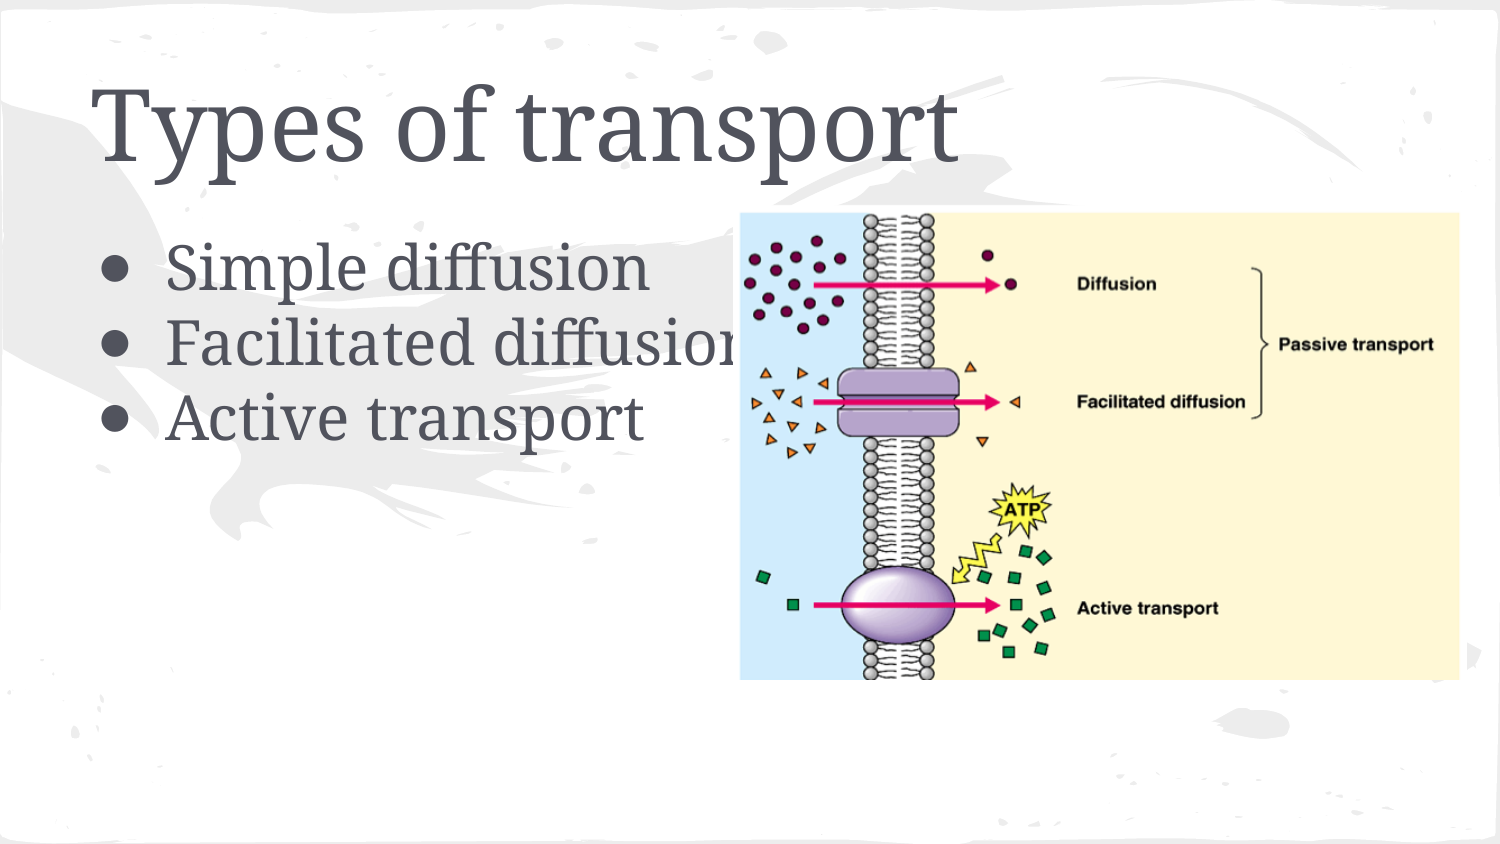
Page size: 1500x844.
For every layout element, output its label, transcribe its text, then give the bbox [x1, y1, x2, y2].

list Simple diffusion Facilitated diffusion Active transport [75, 212, 1425, 808]
picture [733, 204, 1467, 681]
title Types of transport [75, 25, 1425, 197]
